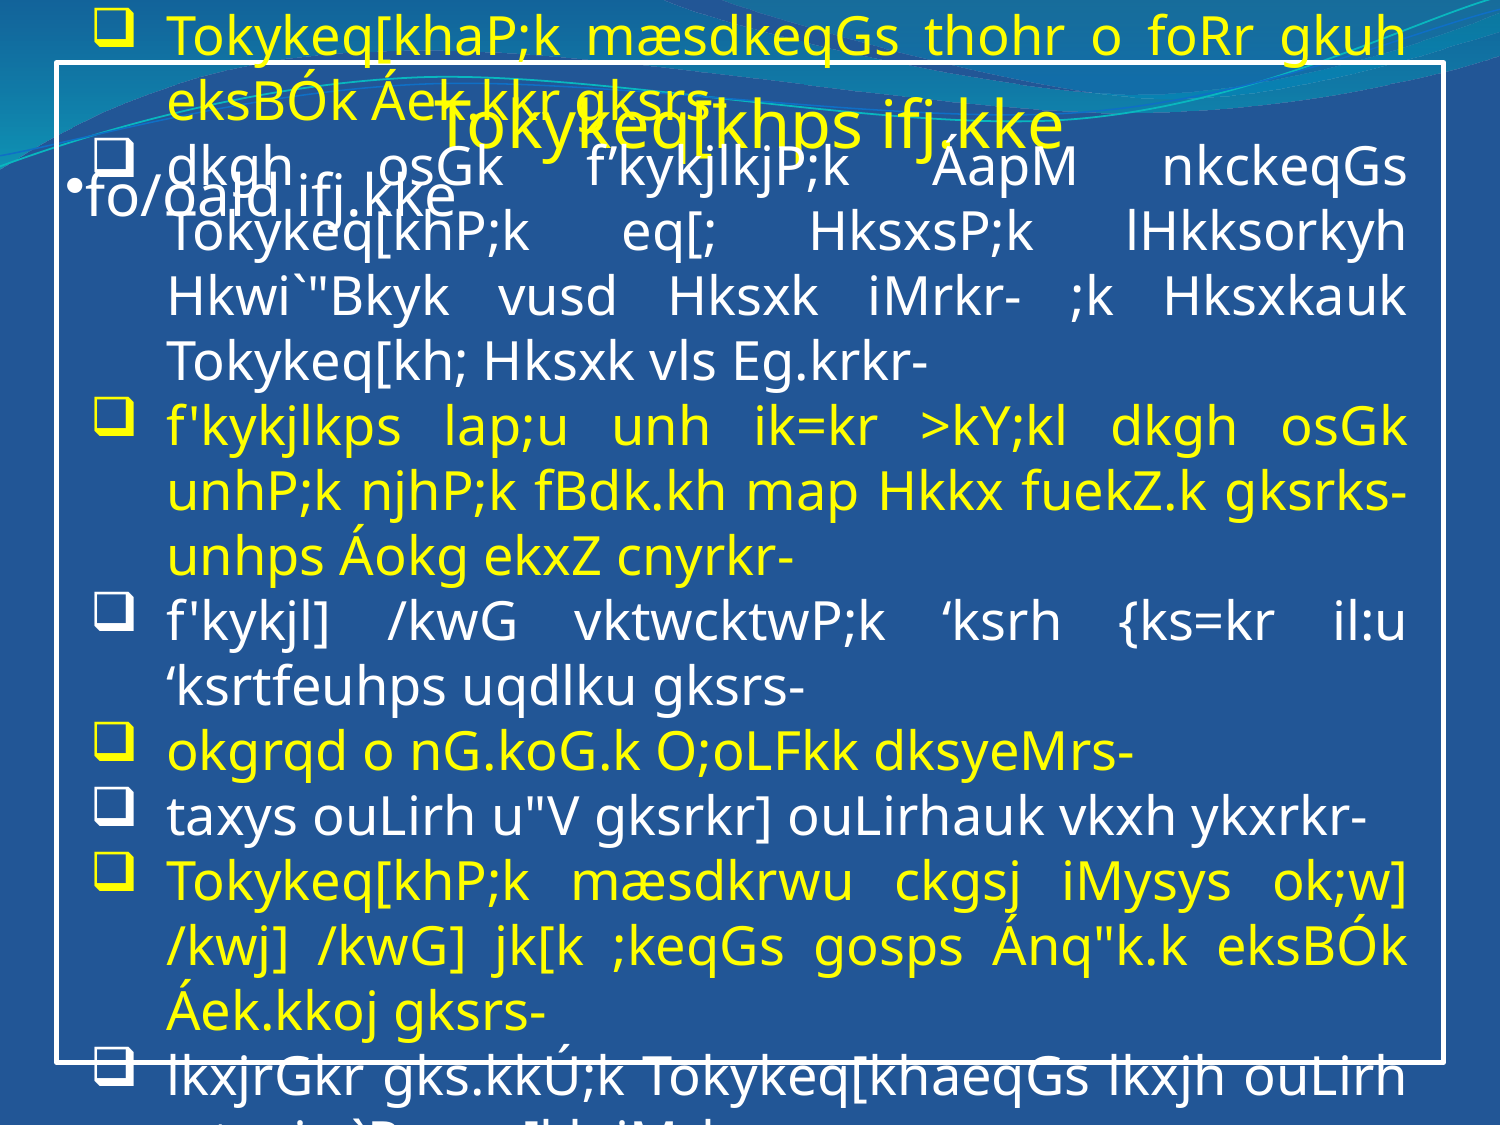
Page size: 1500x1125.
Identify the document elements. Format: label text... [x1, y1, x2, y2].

text_box [1425, 60, 1446, 1064]
text_box Tokykeq[khaP;k mæsdkeqGs thohr o foRr gkuh eksBÓk Áek.kkr gksrs- dkgh osGk f’kykjlkjP;k ÁapM nkckeqGs Tokykeq[khP;k eq[; HksxsP;k lHkksorkyh Hkwi`"Bkyk vusd Hksxk iMrkr- ;k Hksxkauk Tokykeq[kh; Hksxk vls Eg.krkr- f'kykjlkps lap;u unh ik=kr >kY;kl dkgh osGk unhP;k njhP;k fBdk.kh map Hkkx fuekZ.k gksrks- unhps Áokg ekxZ cnyrkr- f'kykjl] /kwG vktwcktwP;k ‘ksrh {ks=kr il:u ‘ksrtfeuhps uqdlku gksrs- okgrqd o nG.koG.k O;oLFkk dksyeMrs- taxys ouLirh u"V gksrkr] ouLirhauk vkxh ykxrkr- Tokykeq[khP;k mæsdkrwu ckgsj iMysys ok;w] /kwj] /kwG] jk[k ;keqGs gosps Ánq"k.k eksBÓk Áek.kkoj gksrs- lkxjrGkr gks.kkÚ;k Tokykeq[khaeqGs lkxjh ouLirh o typj e`R;weq[kh iMrkr- HkwfeLo:ikr cny gksrkr] dkgh HkwLo:is u"V gksrkr- [74, 0, 1425, 1125]
text_box fo/oald ifj.kke [50, 150, 74, 236]
text_box [54, 60, 74, 150]
text_box [54, 236, 74, 1064]
